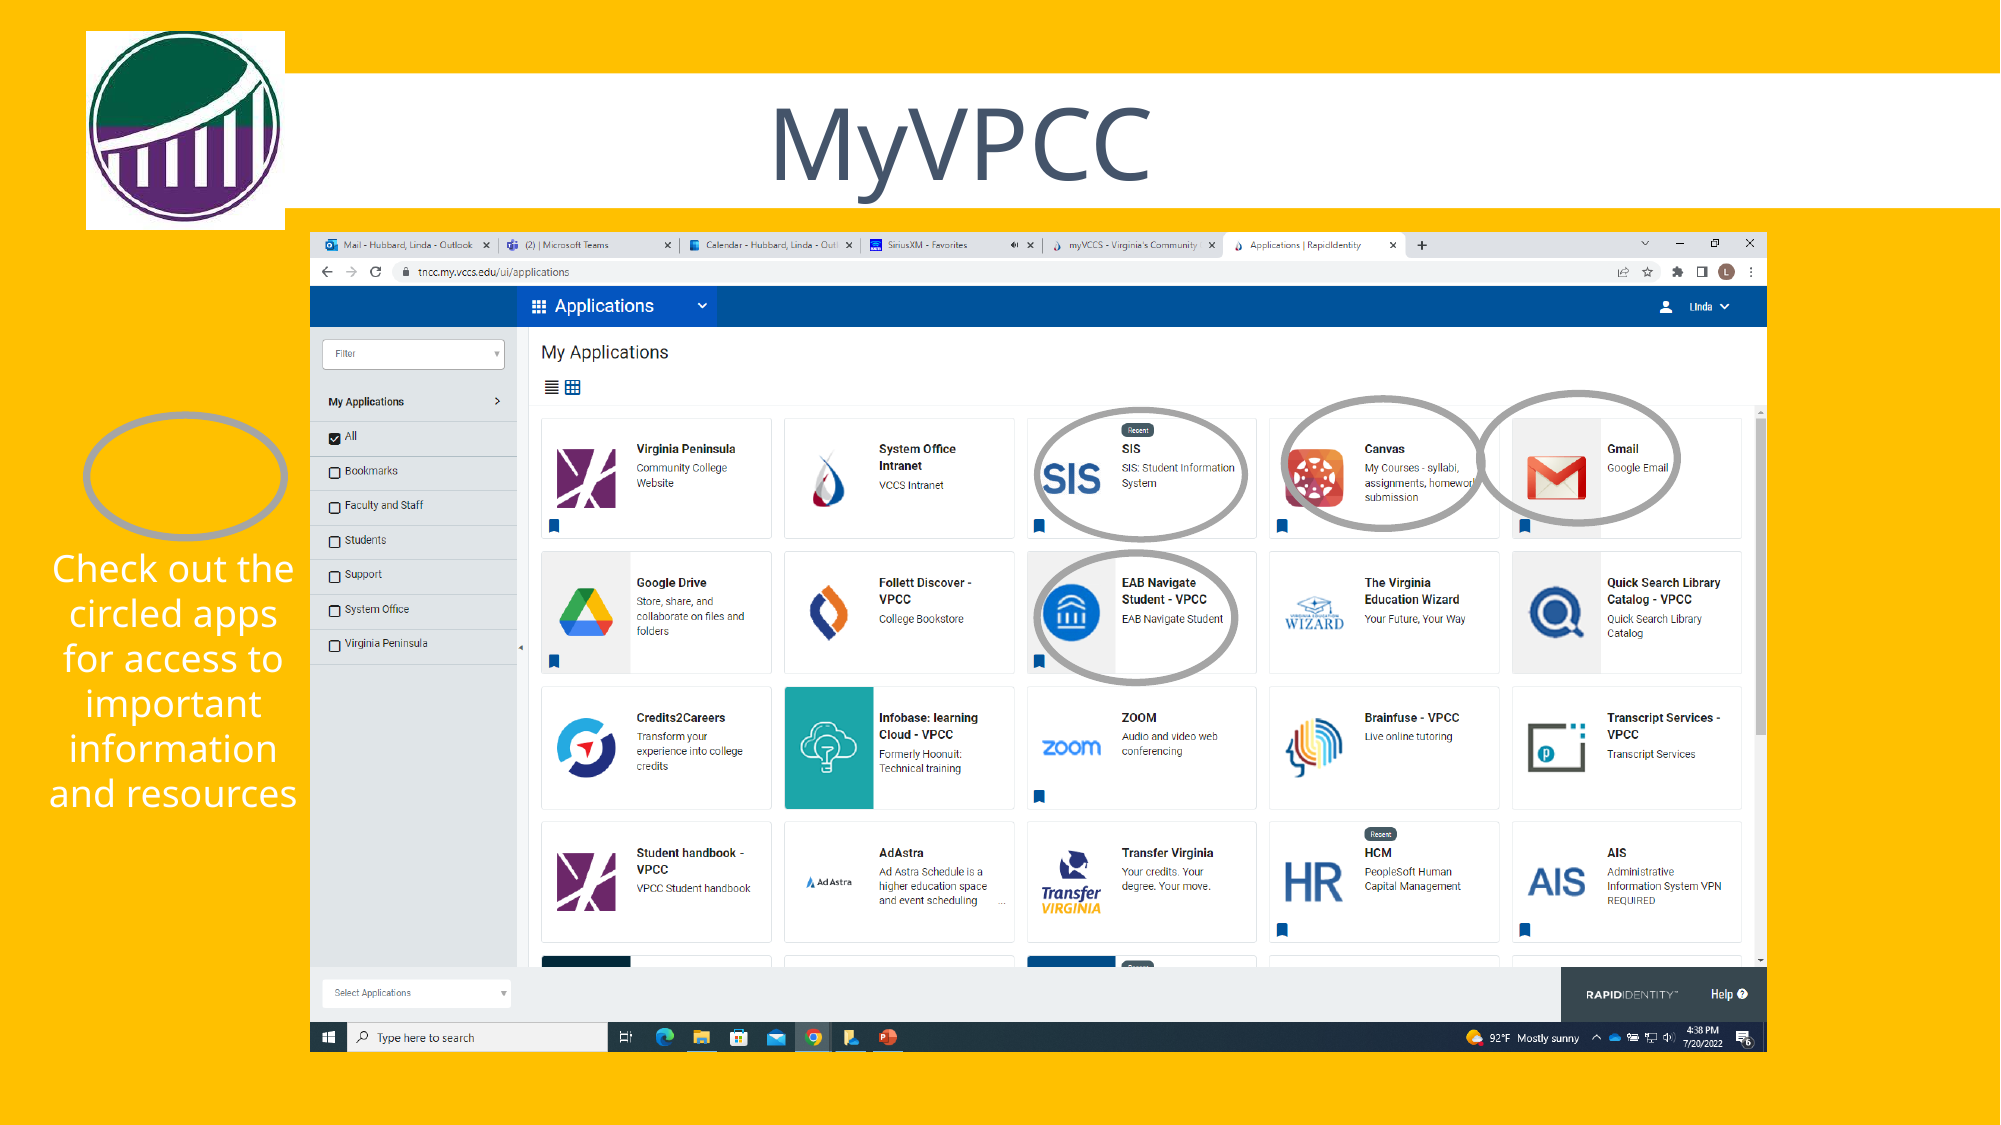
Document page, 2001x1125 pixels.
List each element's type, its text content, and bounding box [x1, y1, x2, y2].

text_box MyVPCC [285, 73, 2000, 209]
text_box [30, 415, 310, 826]
picture [310, 232, 1767, 1052]
picture [86, 31, 285, 230]
